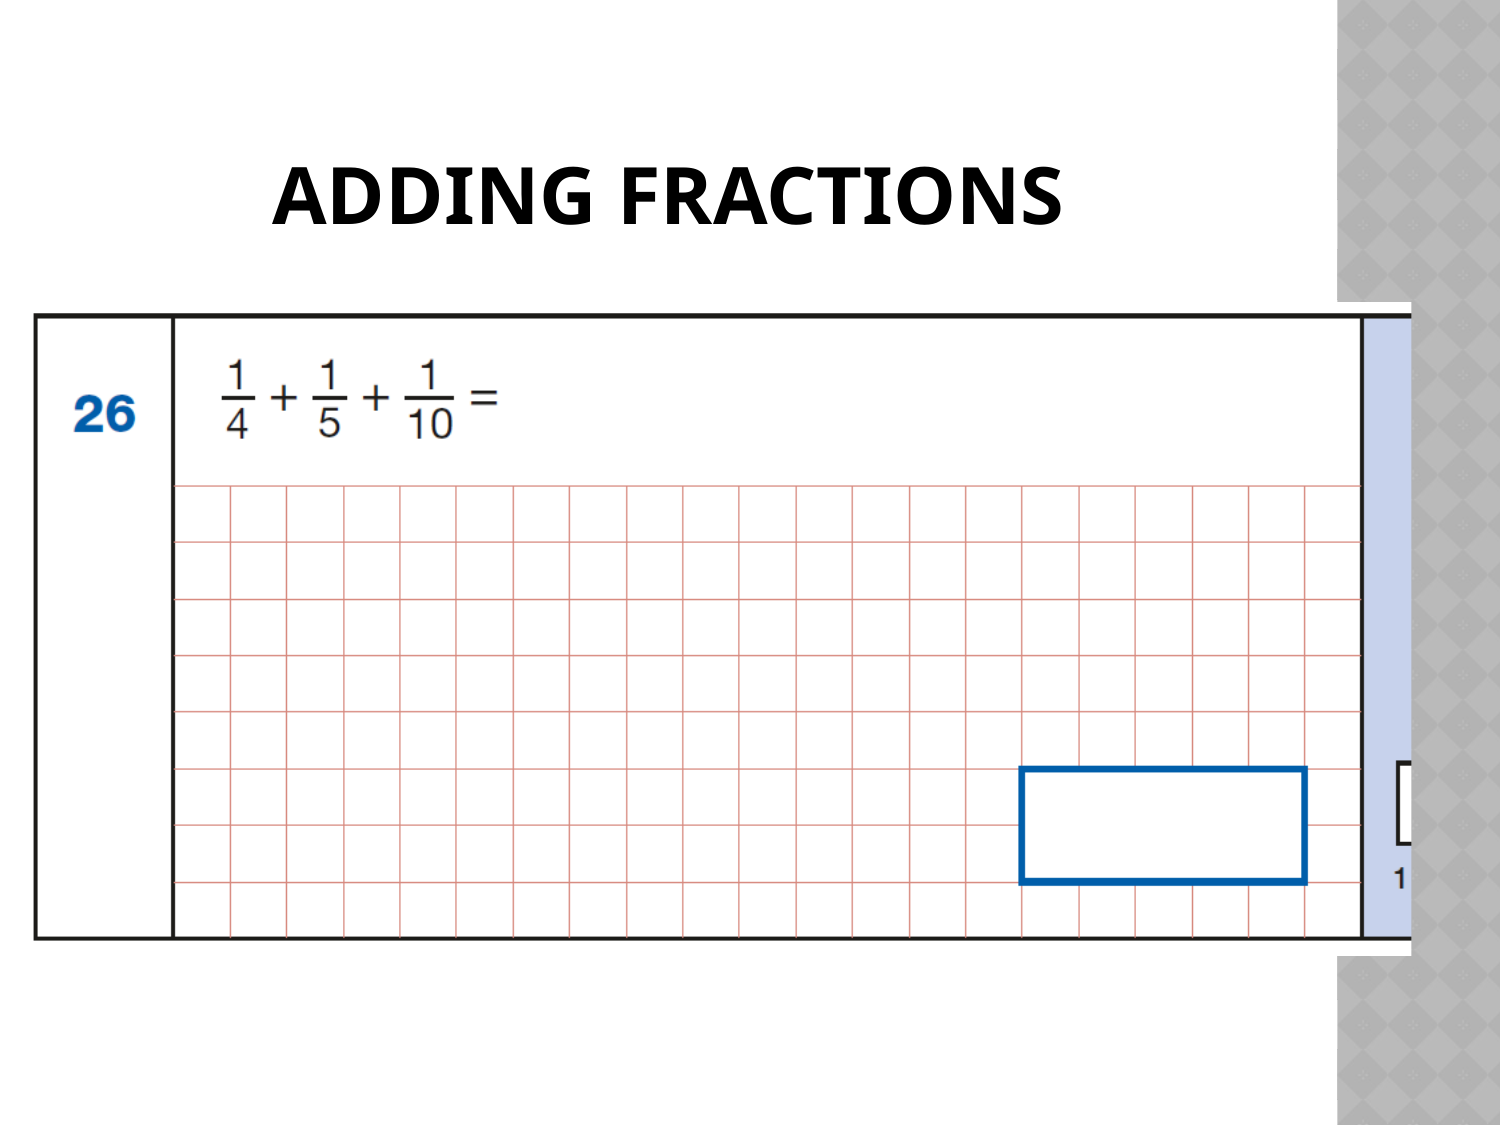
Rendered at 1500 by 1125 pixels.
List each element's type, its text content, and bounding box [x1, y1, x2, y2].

title Adding fractions [75, 52, 1263, 240]
picture [29, 302, 1412, 957]
